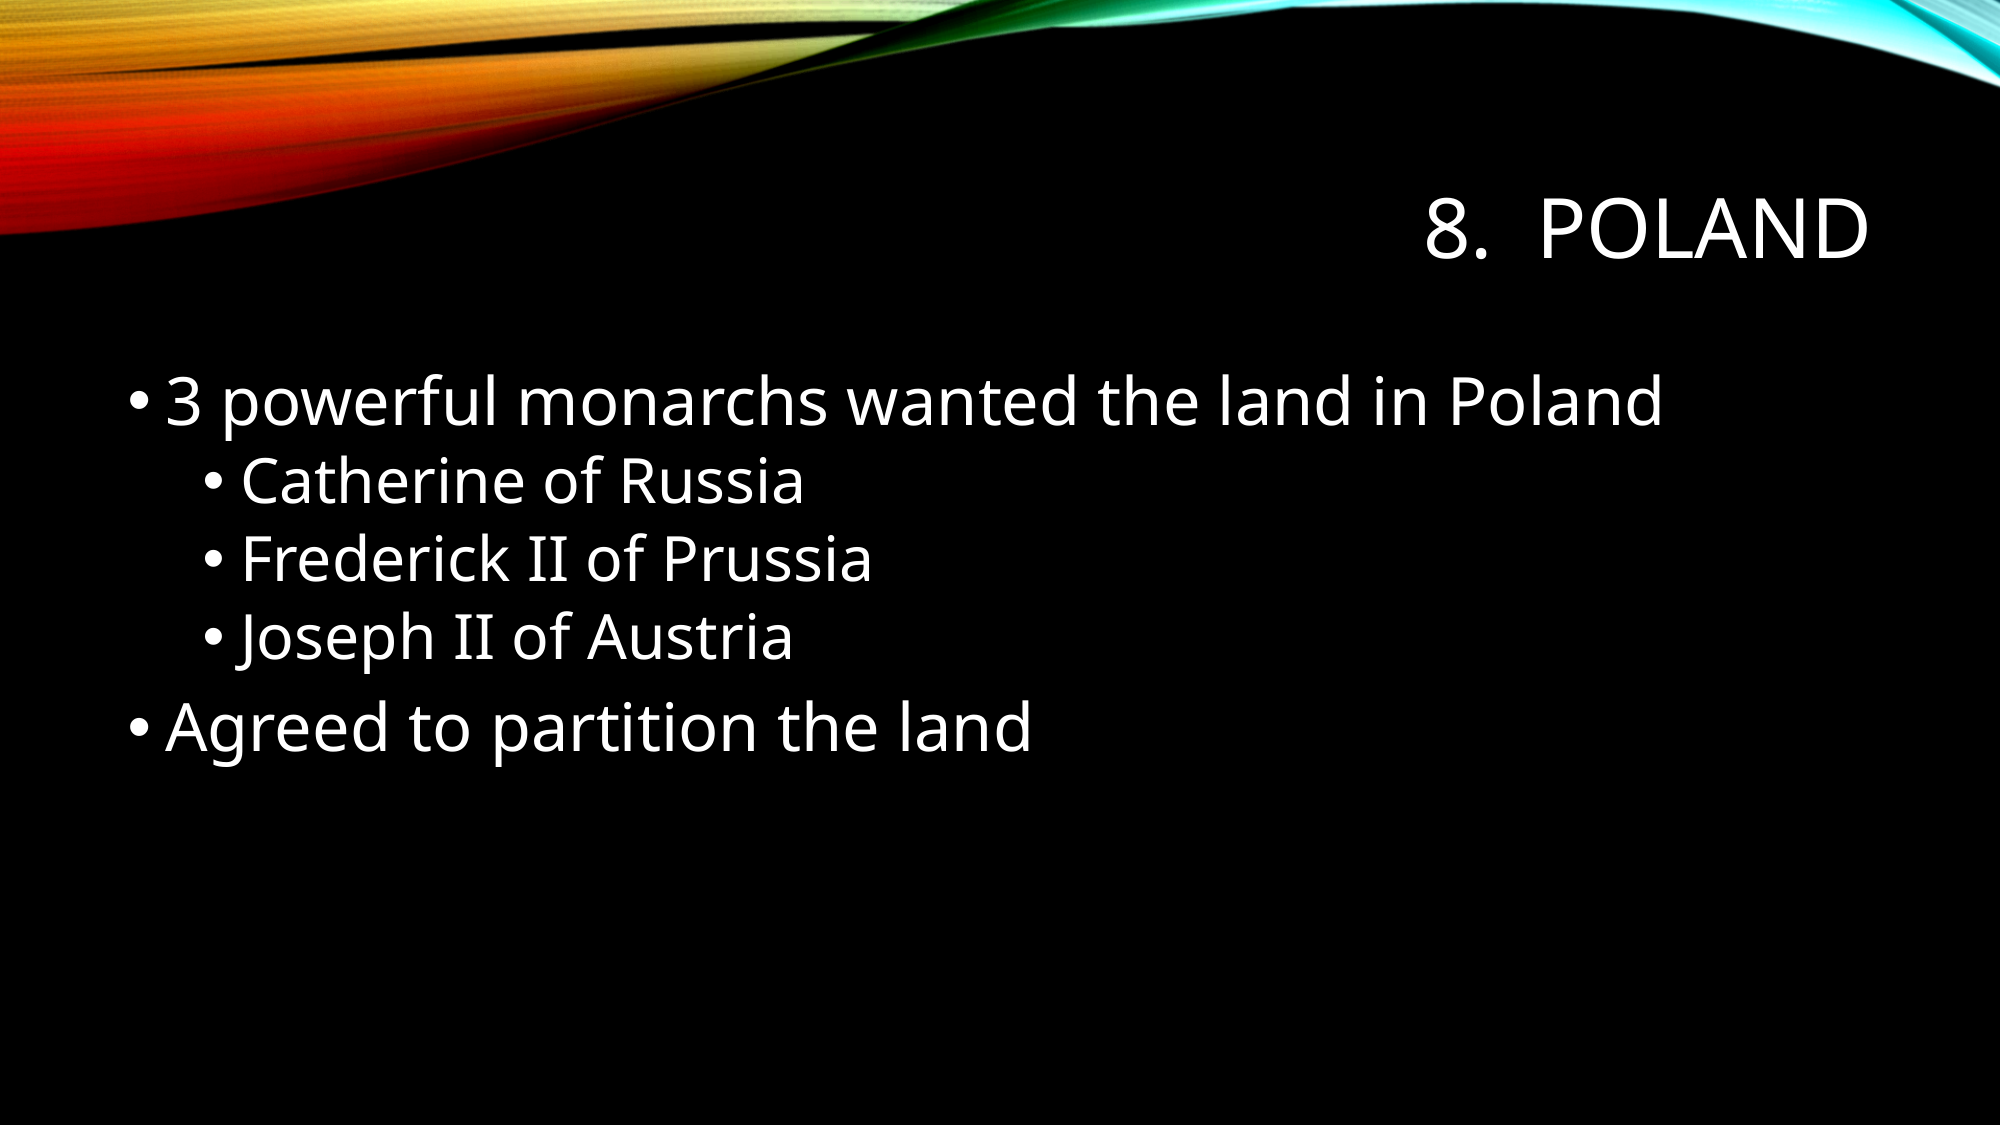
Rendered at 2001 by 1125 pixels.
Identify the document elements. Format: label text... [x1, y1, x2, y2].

picture [0, 0, 2000, 237]
list 3 powerful monarchs wanted the land in Poland Catherine of Russia Frederick II of Prussia Joseph II of Austria Agreed to partition the land [112, 360, 1888, 1021]
title 8. Poland [474, 125, 1888, 338]
